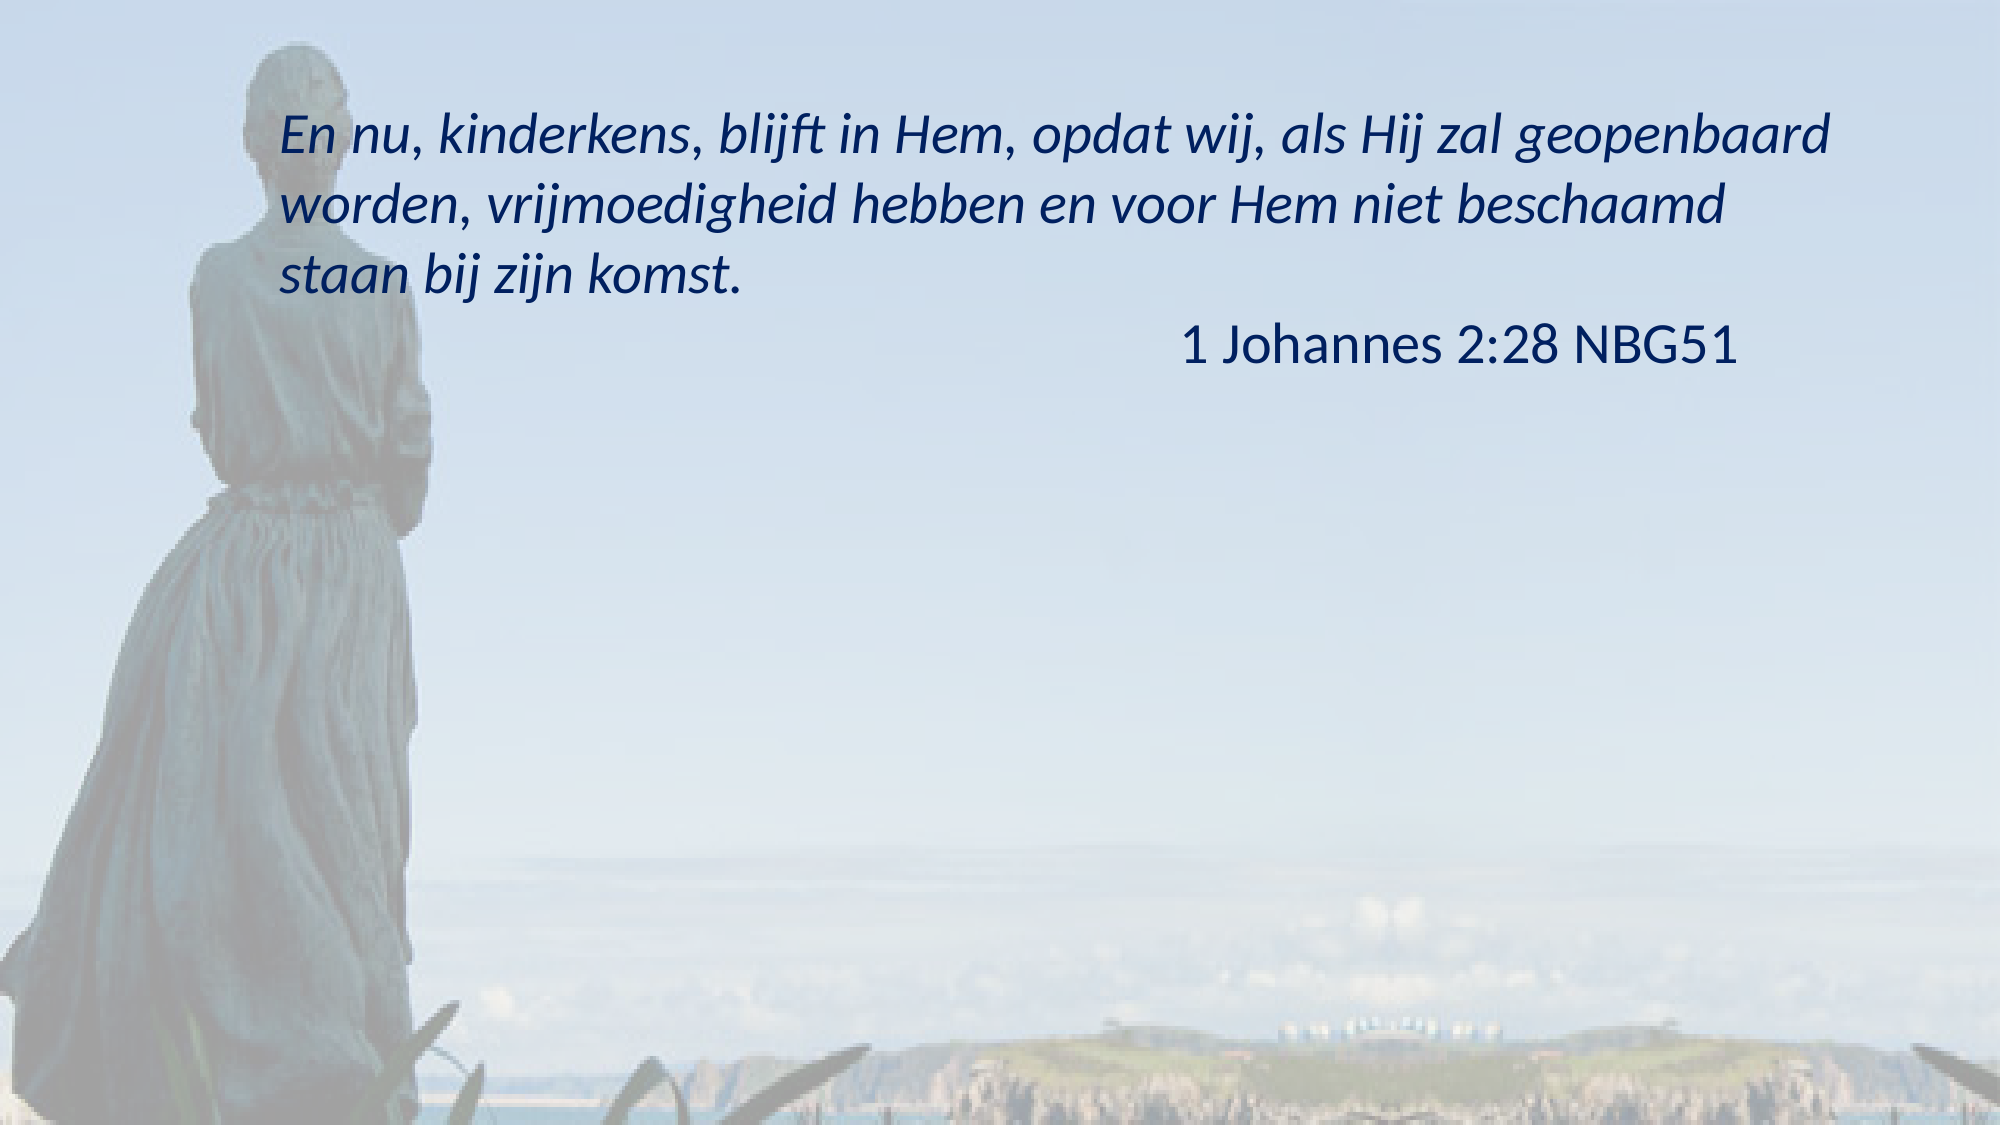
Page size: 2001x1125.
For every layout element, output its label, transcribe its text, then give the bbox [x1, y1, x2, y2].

text_box En nu, kinderkens, blijft in Hem, opdat wij, als Hij zal geopenbaard worden, vrijmoedigheid hebben en voor Hem niet beschaamd staan bij zijn komst. 1 Johannes 2:28 NBG51 [265, 87, 1865, 383]
